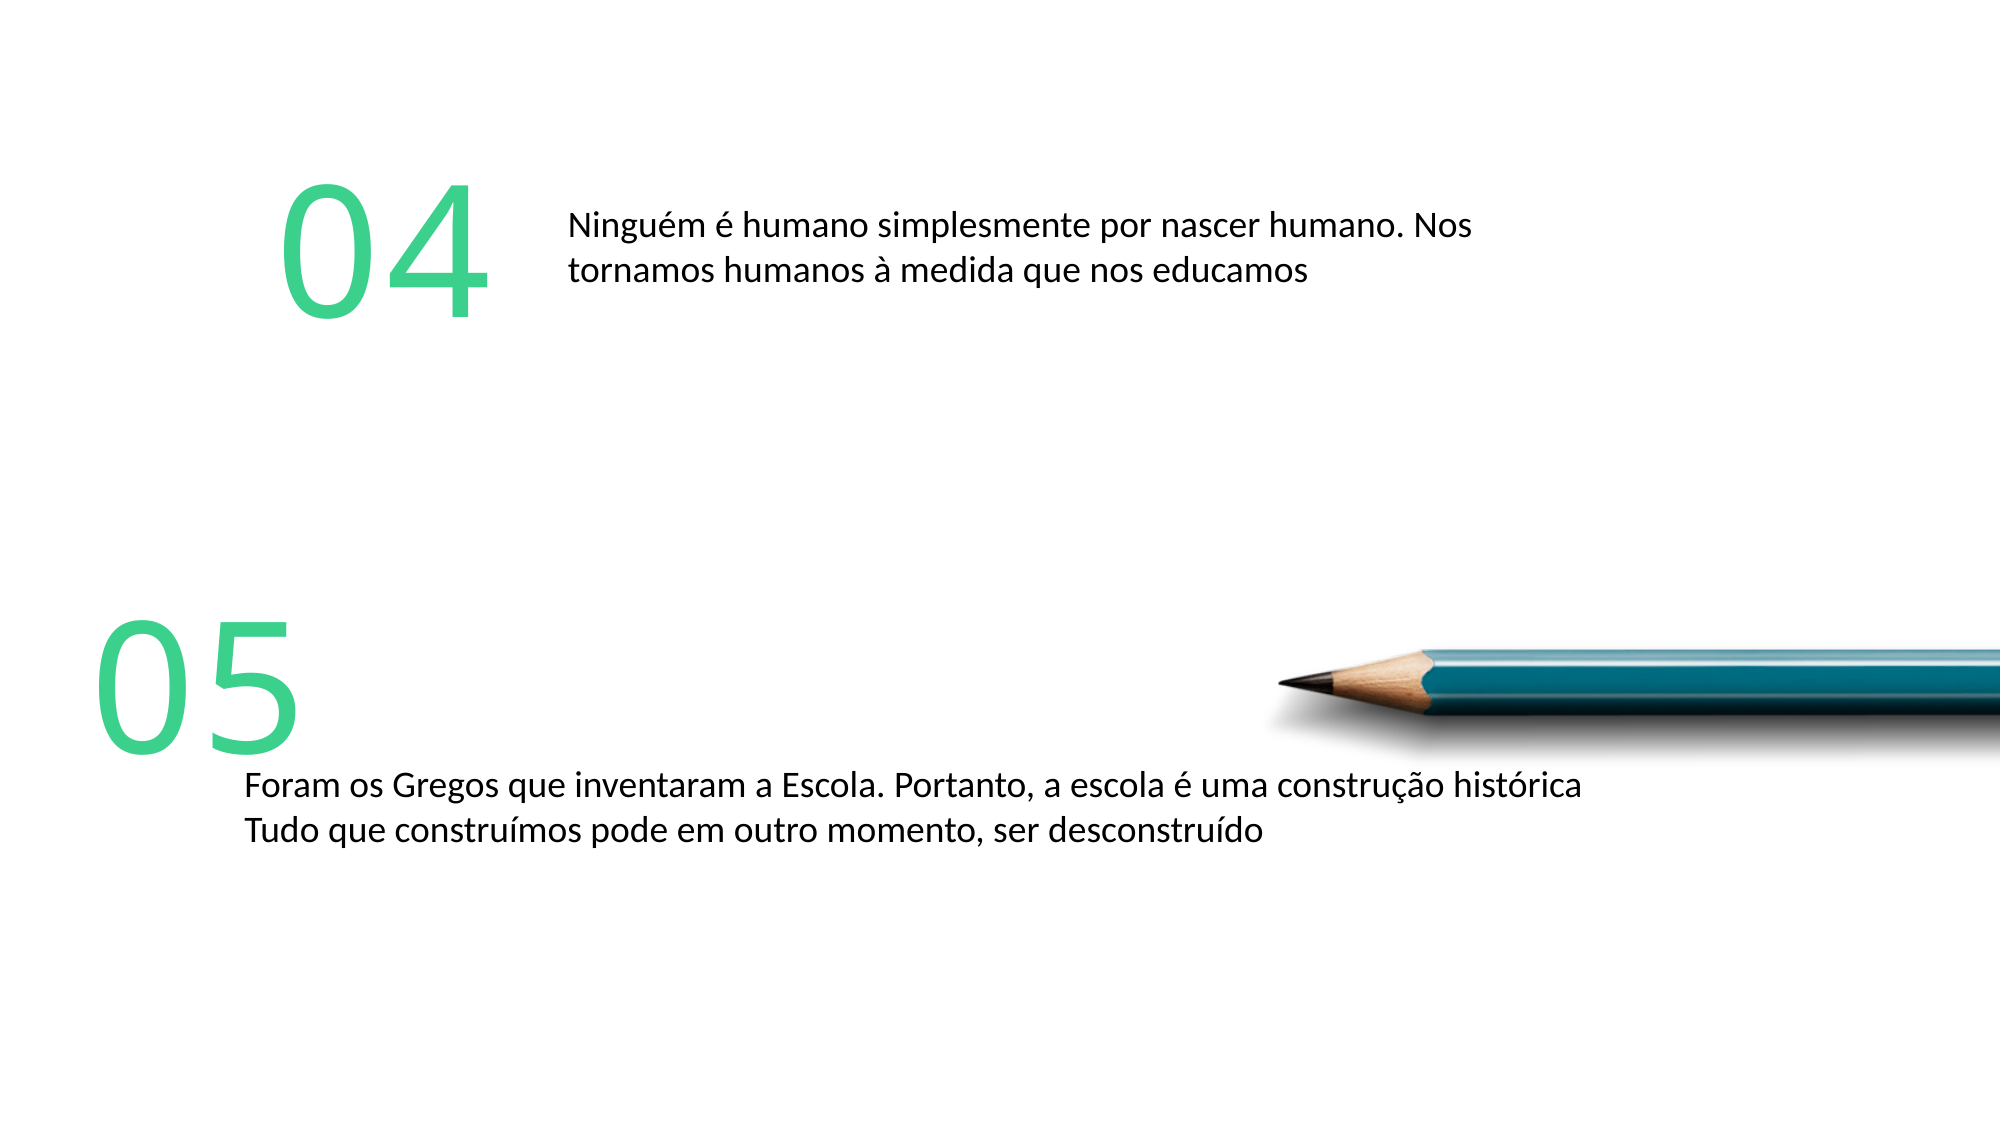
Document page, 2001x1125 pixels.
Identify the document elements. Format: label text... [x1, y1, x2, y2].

text_box 05 [75, 562, 368, 798]
text_box 04 [260, 126, 554, 362]
text_box Foram os Gregos que inventaram a Escola. Portanto, a escola é uma construção histórica Tudo que construímos pode em outro momento, ser desconstruído [229, 752, 1608, 858]
picture [1182, 580, 2000, 806]
text_box Ninguém é humano simplesmente por nascer humano. Nos tornamos humanos à medida que nos educamos [554, 192, 1616, 298]
